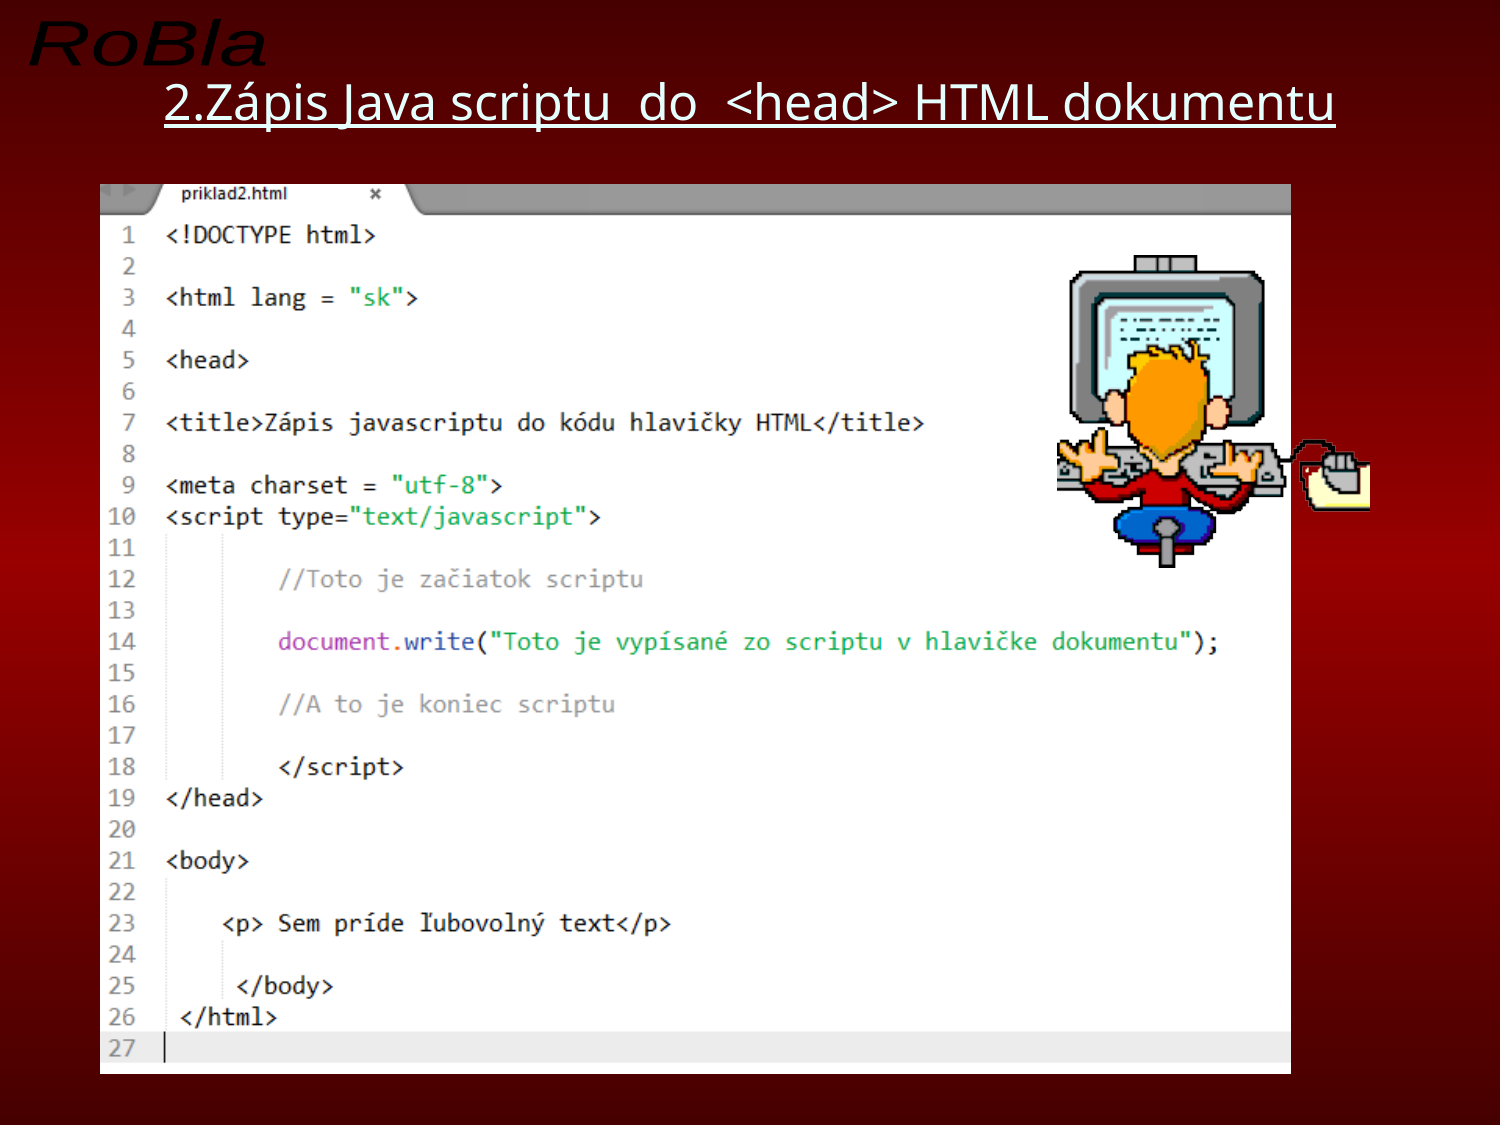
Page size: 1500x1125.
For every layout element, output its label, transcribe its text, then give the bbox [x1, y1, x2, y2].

picture [100, 184, 1370, 1074]
title 2.Zápis Java scriptu do <head> HTML dokumentu [75, 42, 1425, 268]
